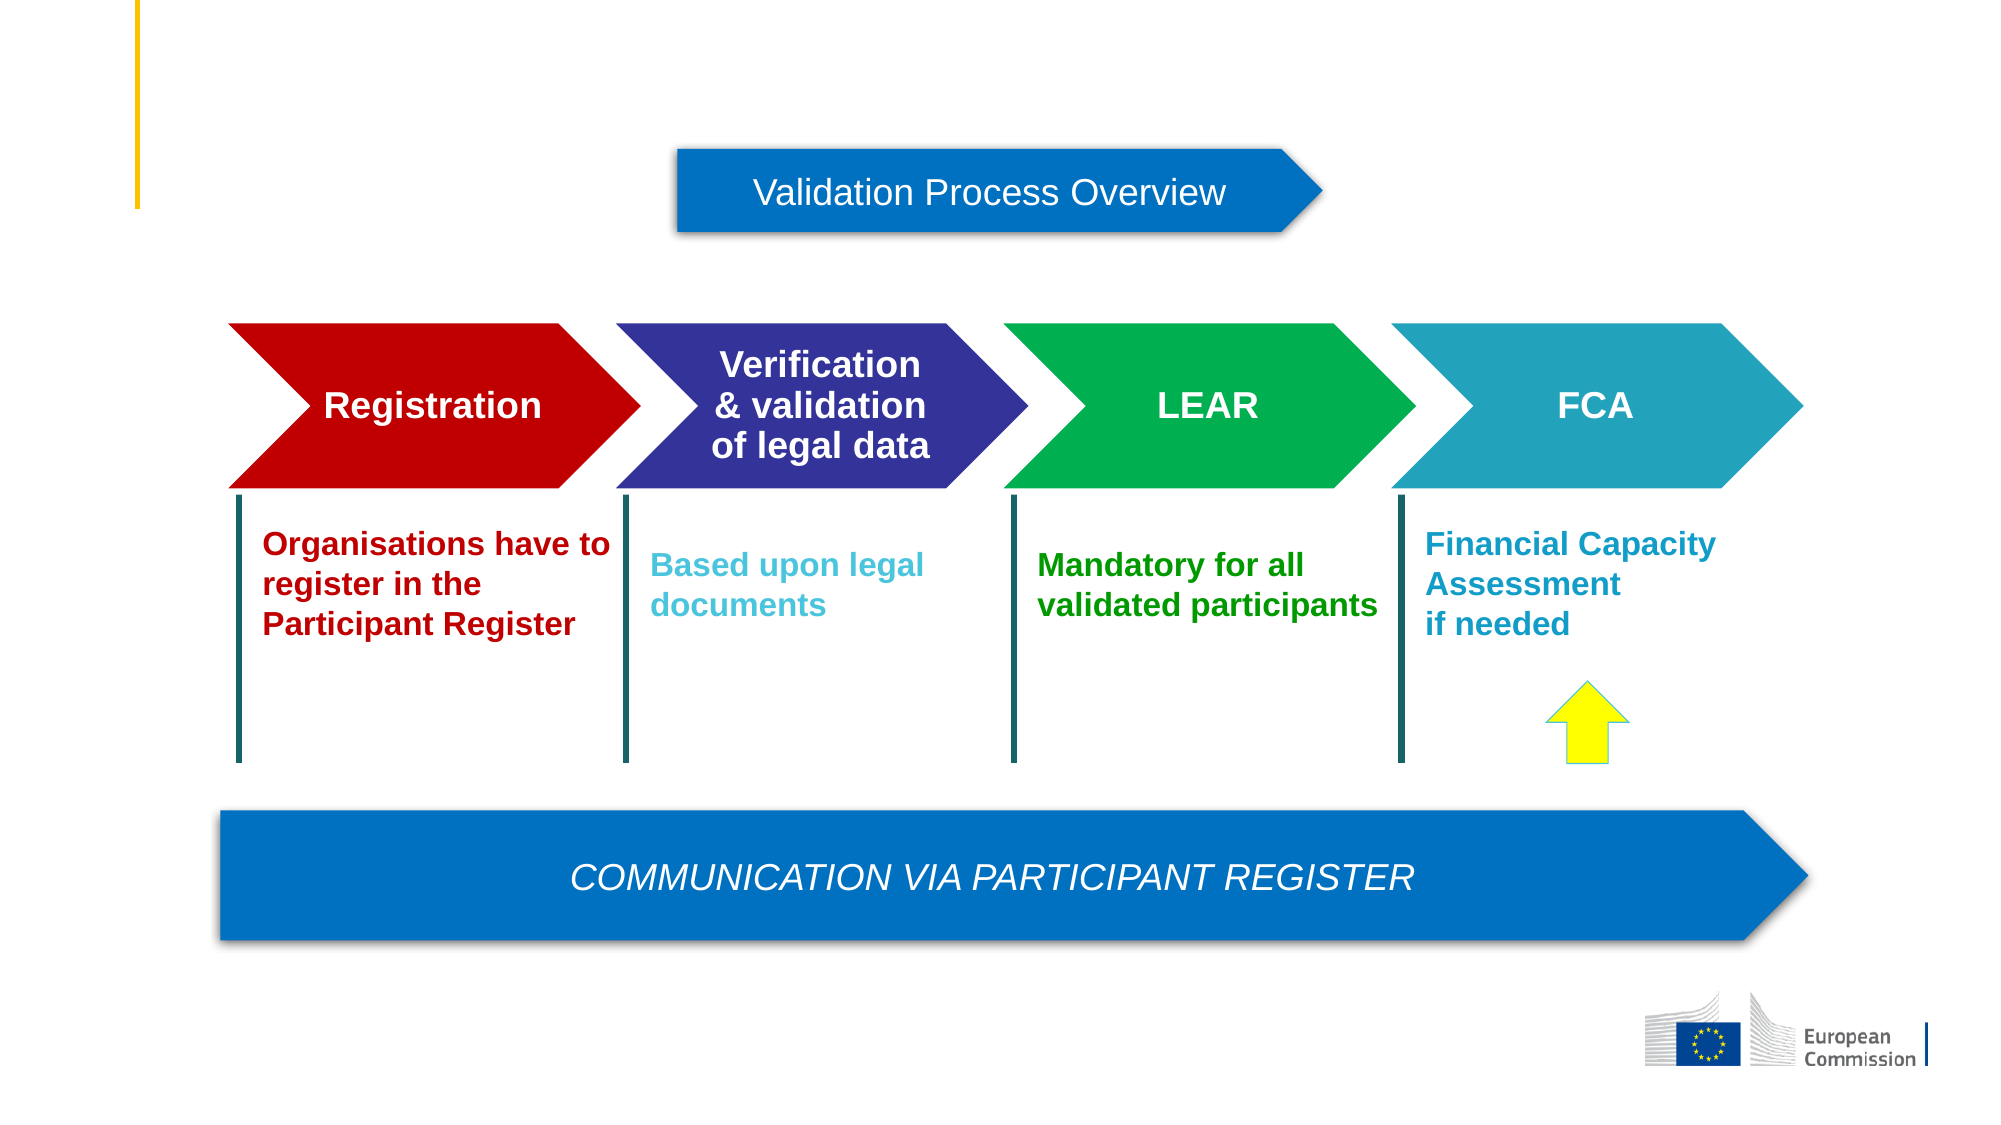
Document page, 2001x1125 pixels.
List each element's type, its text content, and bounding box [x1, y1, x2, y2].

text_box Based upon legal documents [627, 535, 1000, 630]
text_box Organisations have to register in the Participant Register [239, 515, 613, 650]
text_box COMMUNICATION VIA PARTICIPANT REGISTER [220, 810, 1809, 941]
picture [1645, 991, 1928, 1066]
text_box FCA [1380, 319, 1810, 493]
text_box Registration [217, 319, 647, 493]
text_box [1545, 680, 1631, 765]
text_box LEAR [993, 319, 1423, 493]
text_box Financial Capacity Assessment if needed [1402, 515, 1776, 650]
text_box Validation Process Overview [677, 148, 1323, 232]
text_box Mandatory for all validated participants [1015, 535, 1388, 630]
text_box Verification & validation of legal data [605, 319, 1035, 493]
